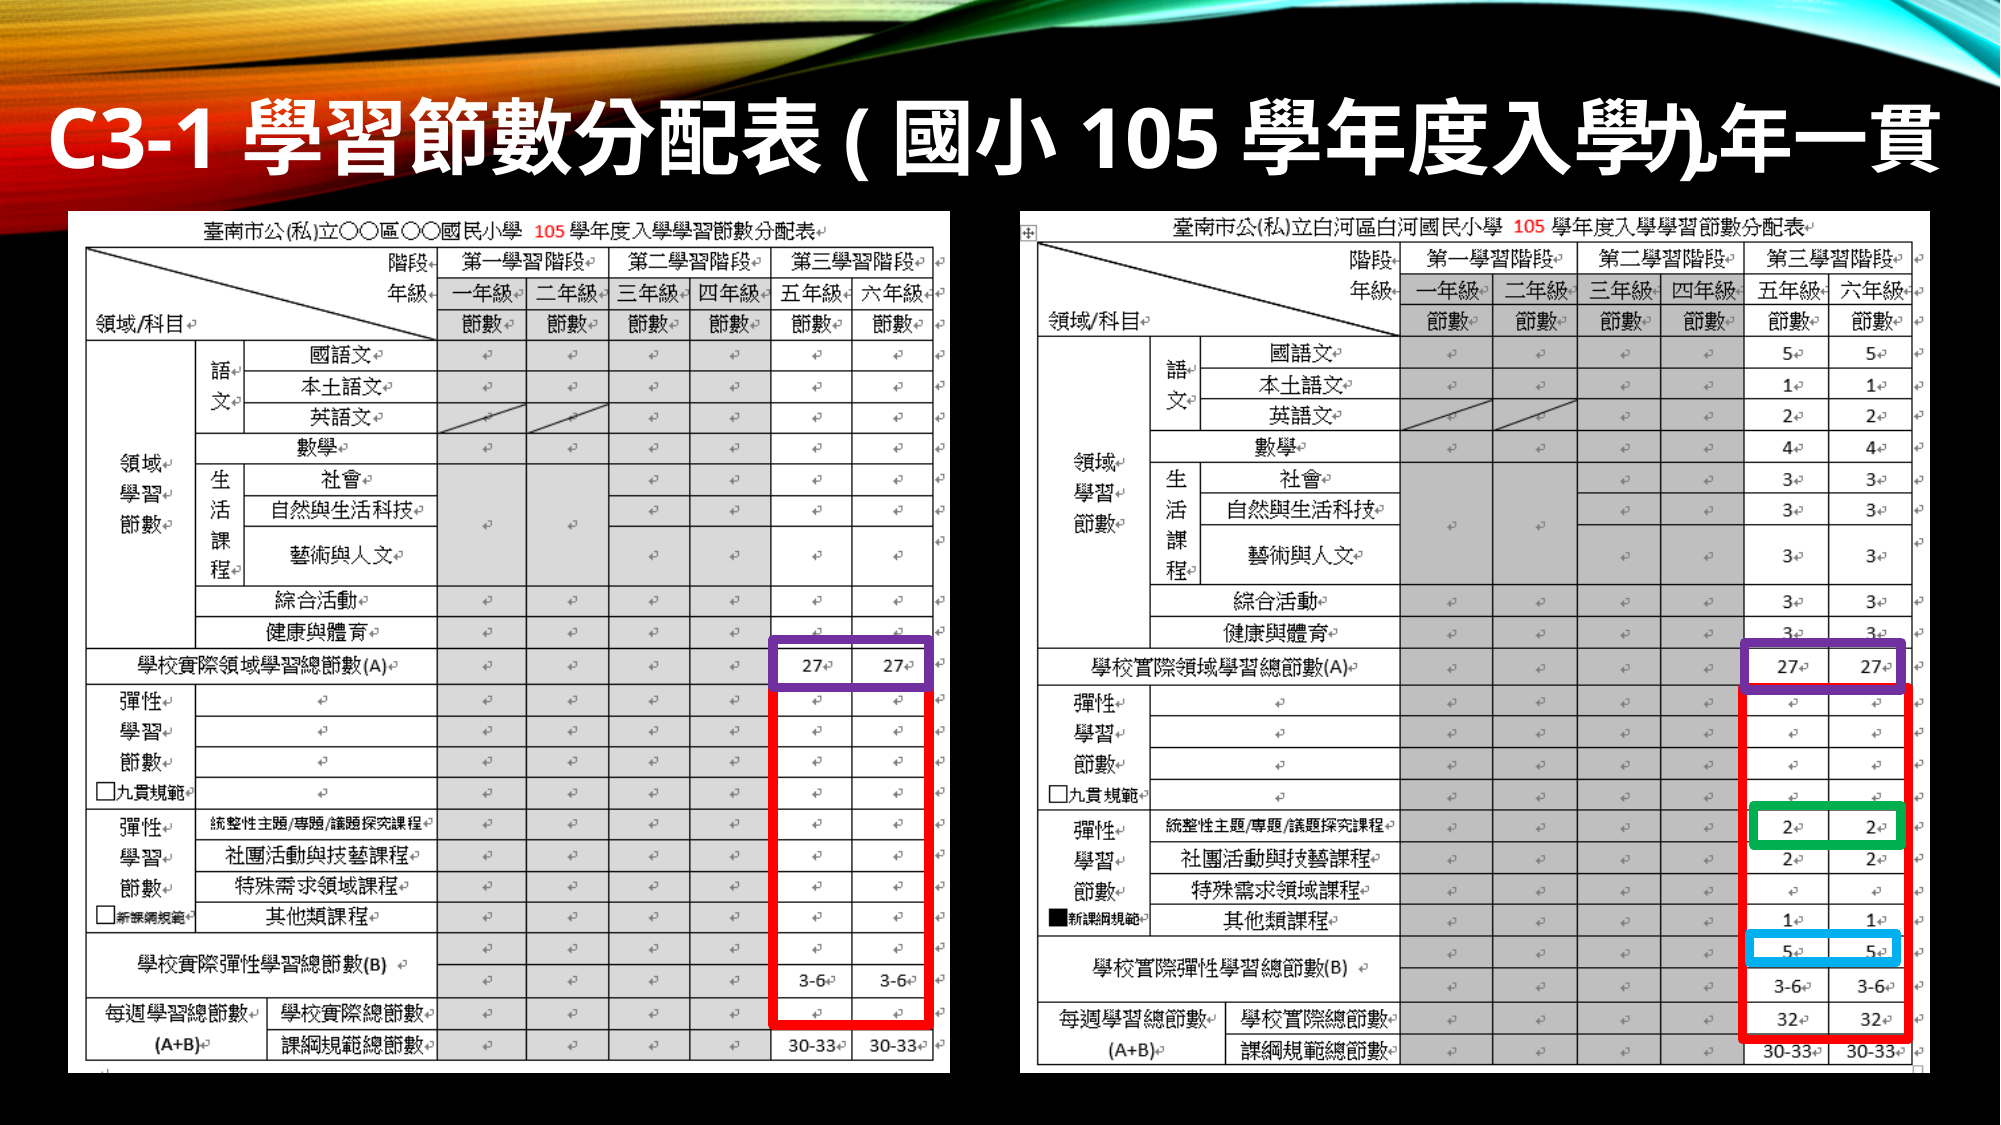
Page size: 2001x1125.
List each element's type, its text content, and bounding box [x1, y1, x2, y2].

title C3-1學習節數分配表(國小105學年度入學) [31, 35, 1618, 248]
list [1020, 211, 1930, 1074]
text_box 九年一貫 [1618, 35, 1959, 248]
picture [0, 0, 2000, 237]
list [68, 211, 951, 1074]
